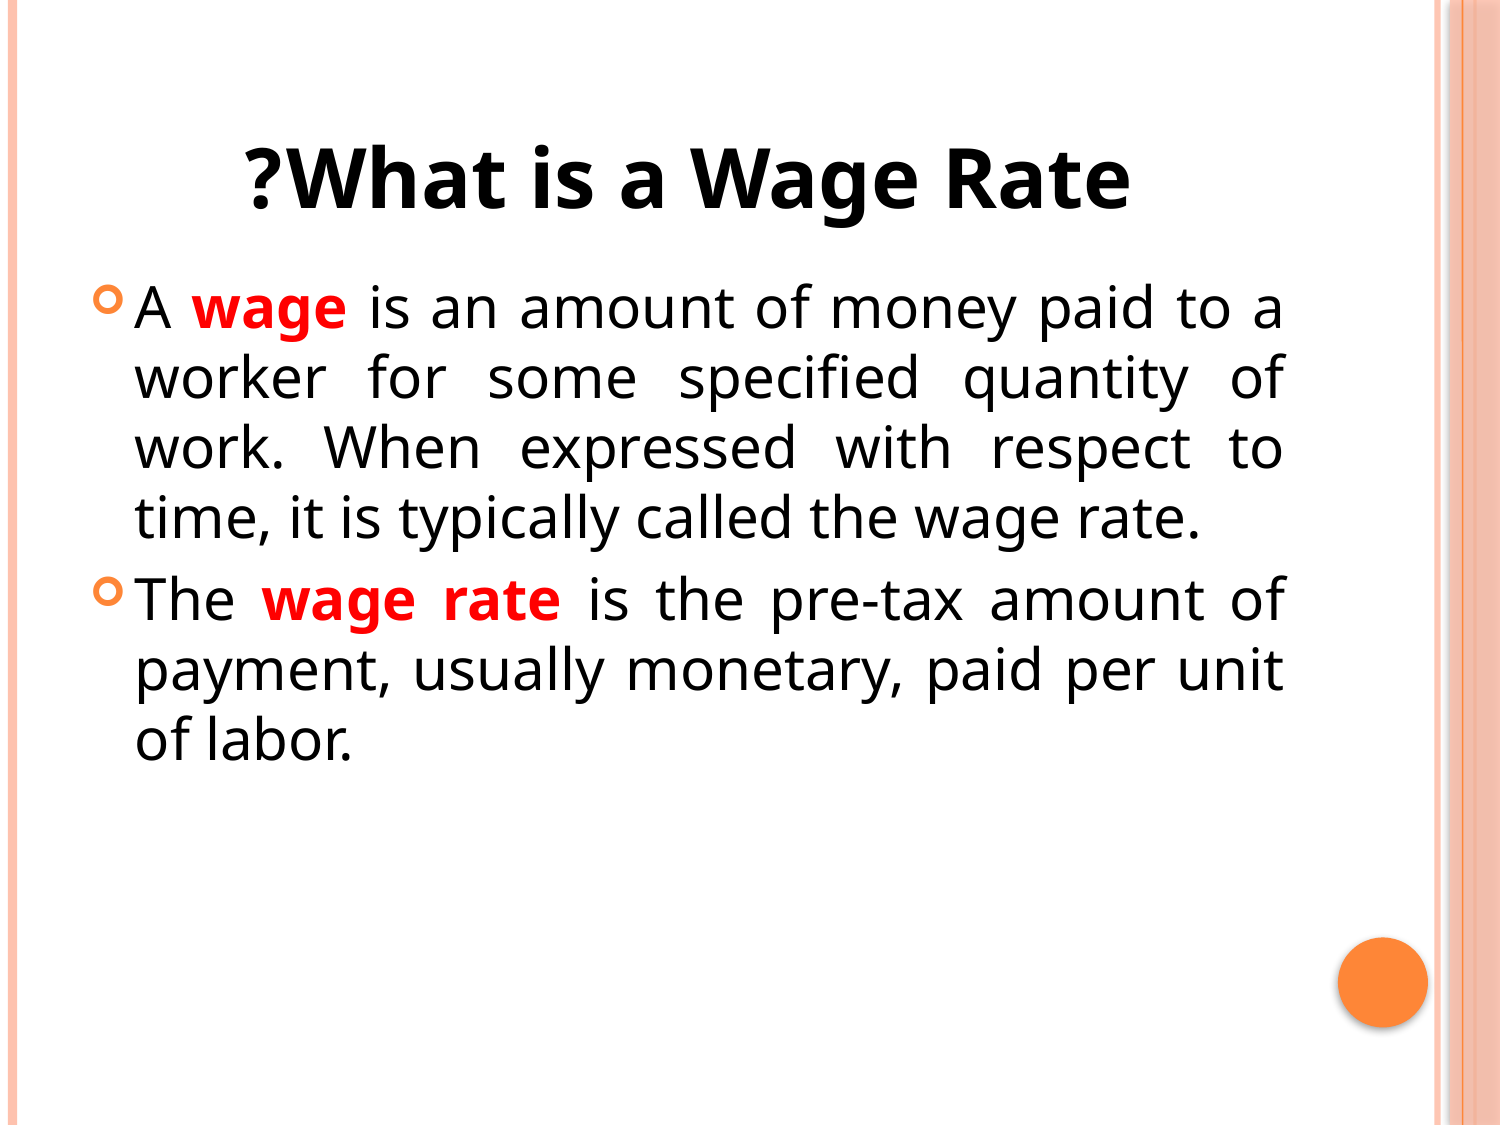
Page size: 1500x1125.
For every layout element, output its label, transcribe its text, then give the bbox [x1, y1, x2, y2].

title What is a Wage Rate? [75, 45, 1300, 233]
list A wage is an amount of money paid to a worker for some specified quantity of work. When expressed with respect to time, it is typically called the wage rate. The wage rate is the pre-tax amount of payment, usually monetary, paid per unit of labor. [75, 262, 1300, 1062]
